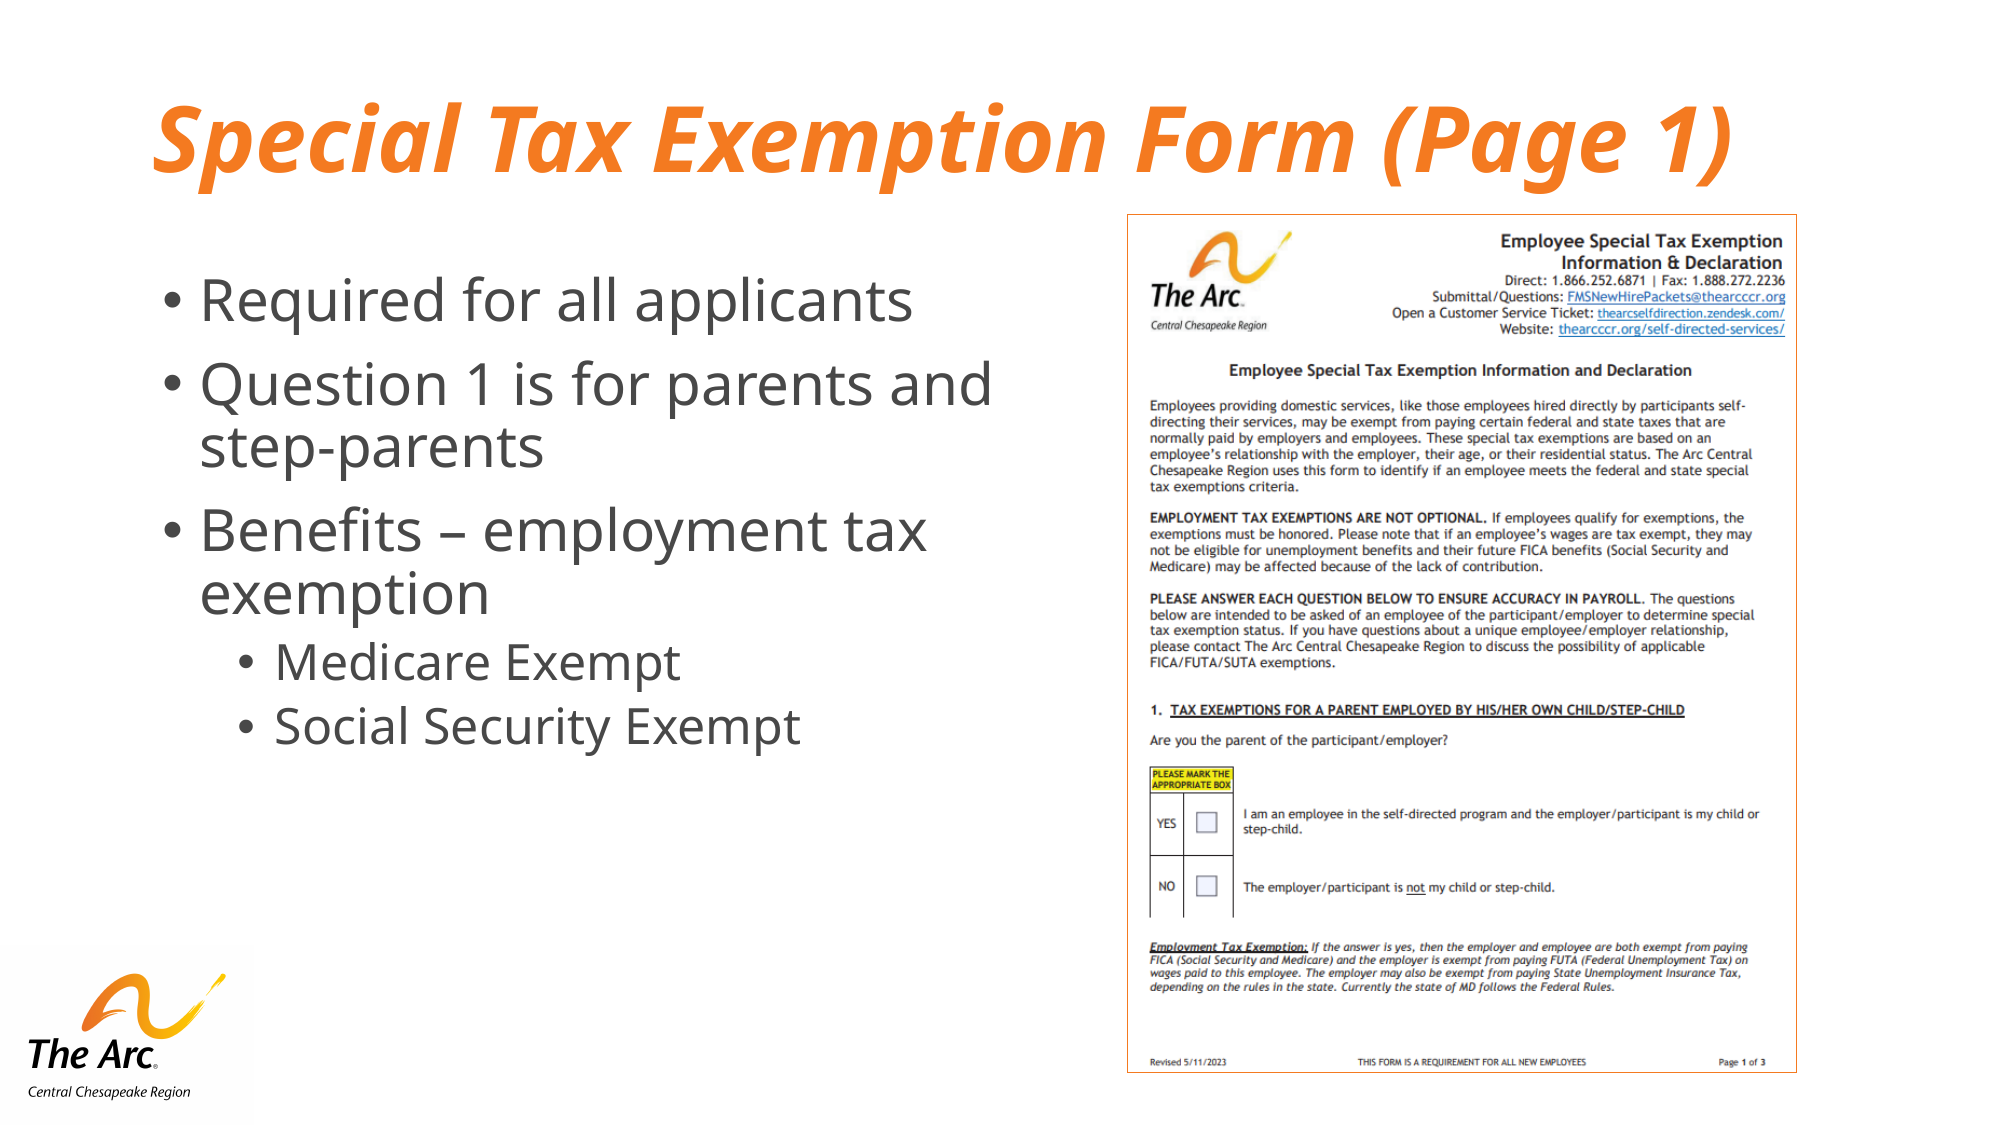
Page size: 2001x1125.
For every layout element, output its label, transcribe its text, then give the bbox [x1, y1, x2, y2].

picture [0, 945, 254, 1125]
text_box [1531, 856, 1928, 1092]
picture [1127, 214, 1940, 1090]
title Special Tax Exemption Form (Page 1) [137, 33, 1863, 252]
list Required for all applicants Question 1 is for parents and step-parents Benefits – employment tax exemption Medicare Exempt Social Security Exempt [147, 263, 1090, 1125]
